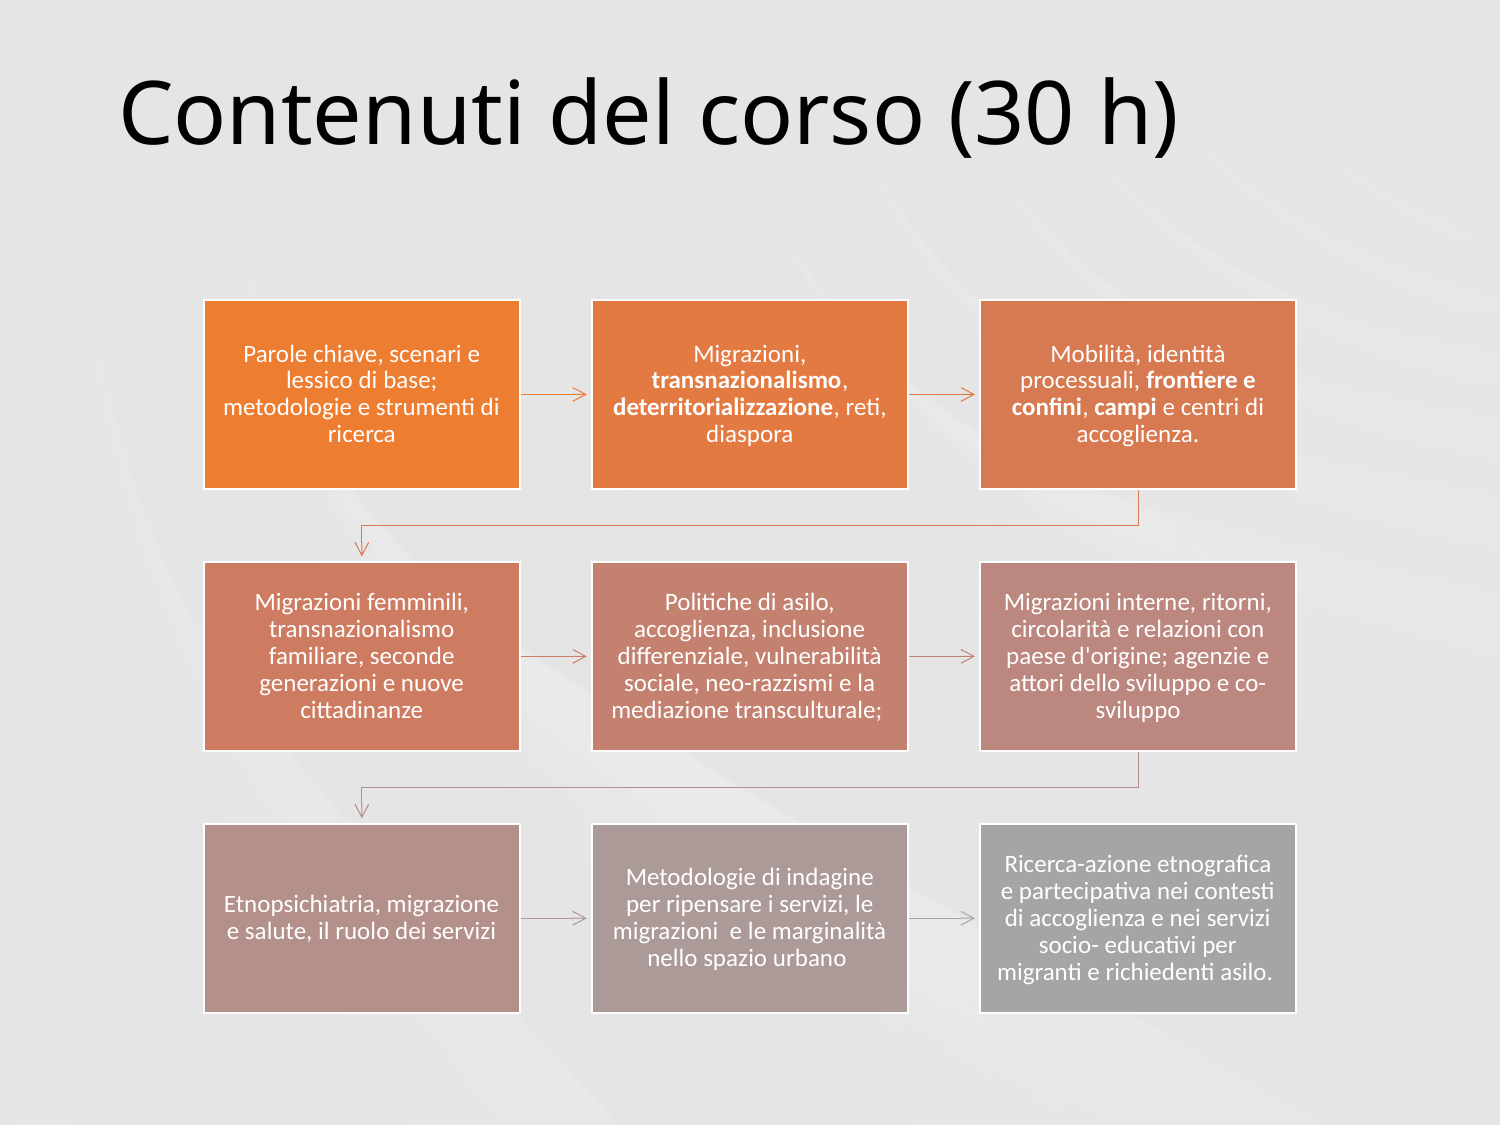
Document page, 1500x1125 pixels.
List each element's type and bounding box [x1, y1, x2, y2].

picture [0, 0, 1500, 1125]
list [103, 299, 1397, 1014]
